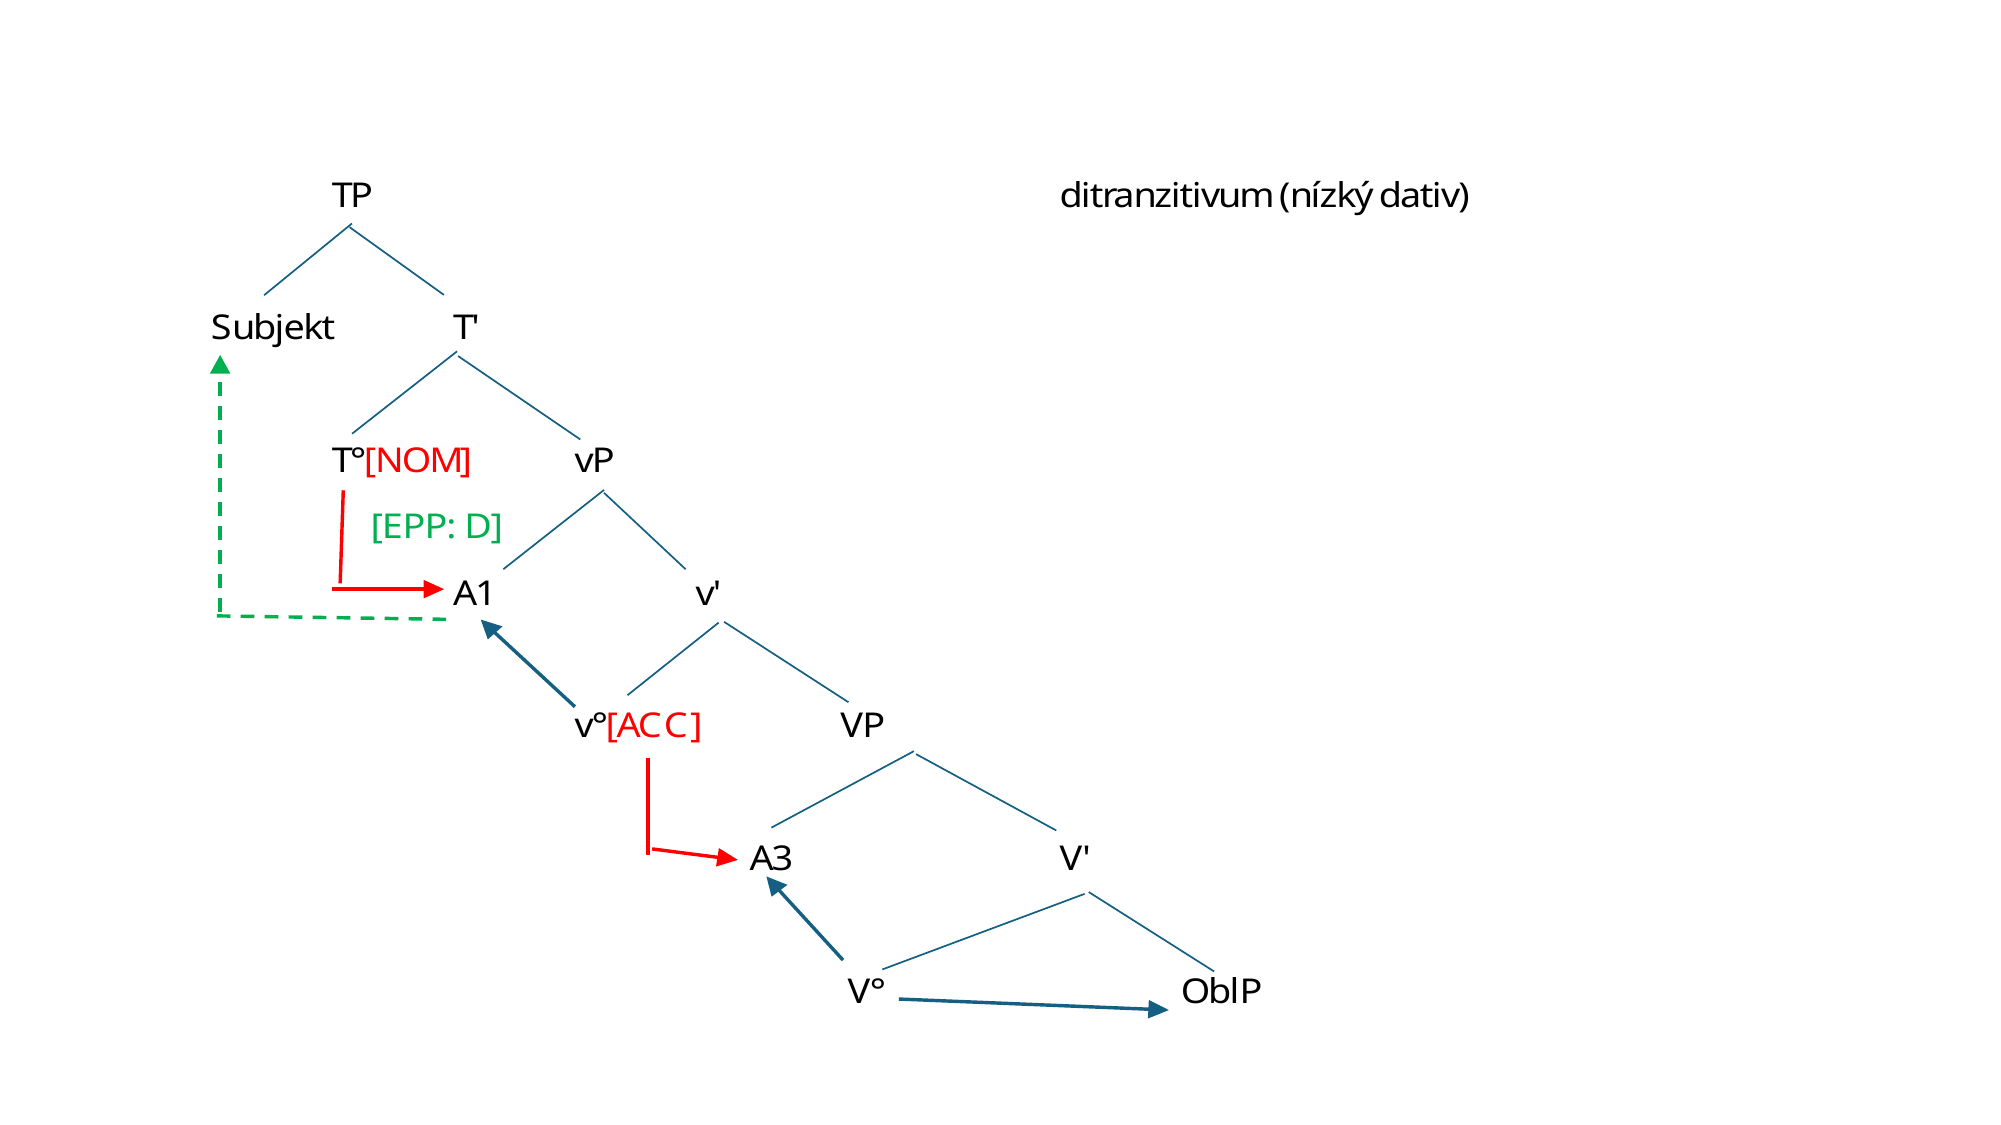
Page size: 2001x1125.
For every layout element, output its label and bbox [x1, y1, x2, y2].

picture [0, 0, 1761, 1036]
